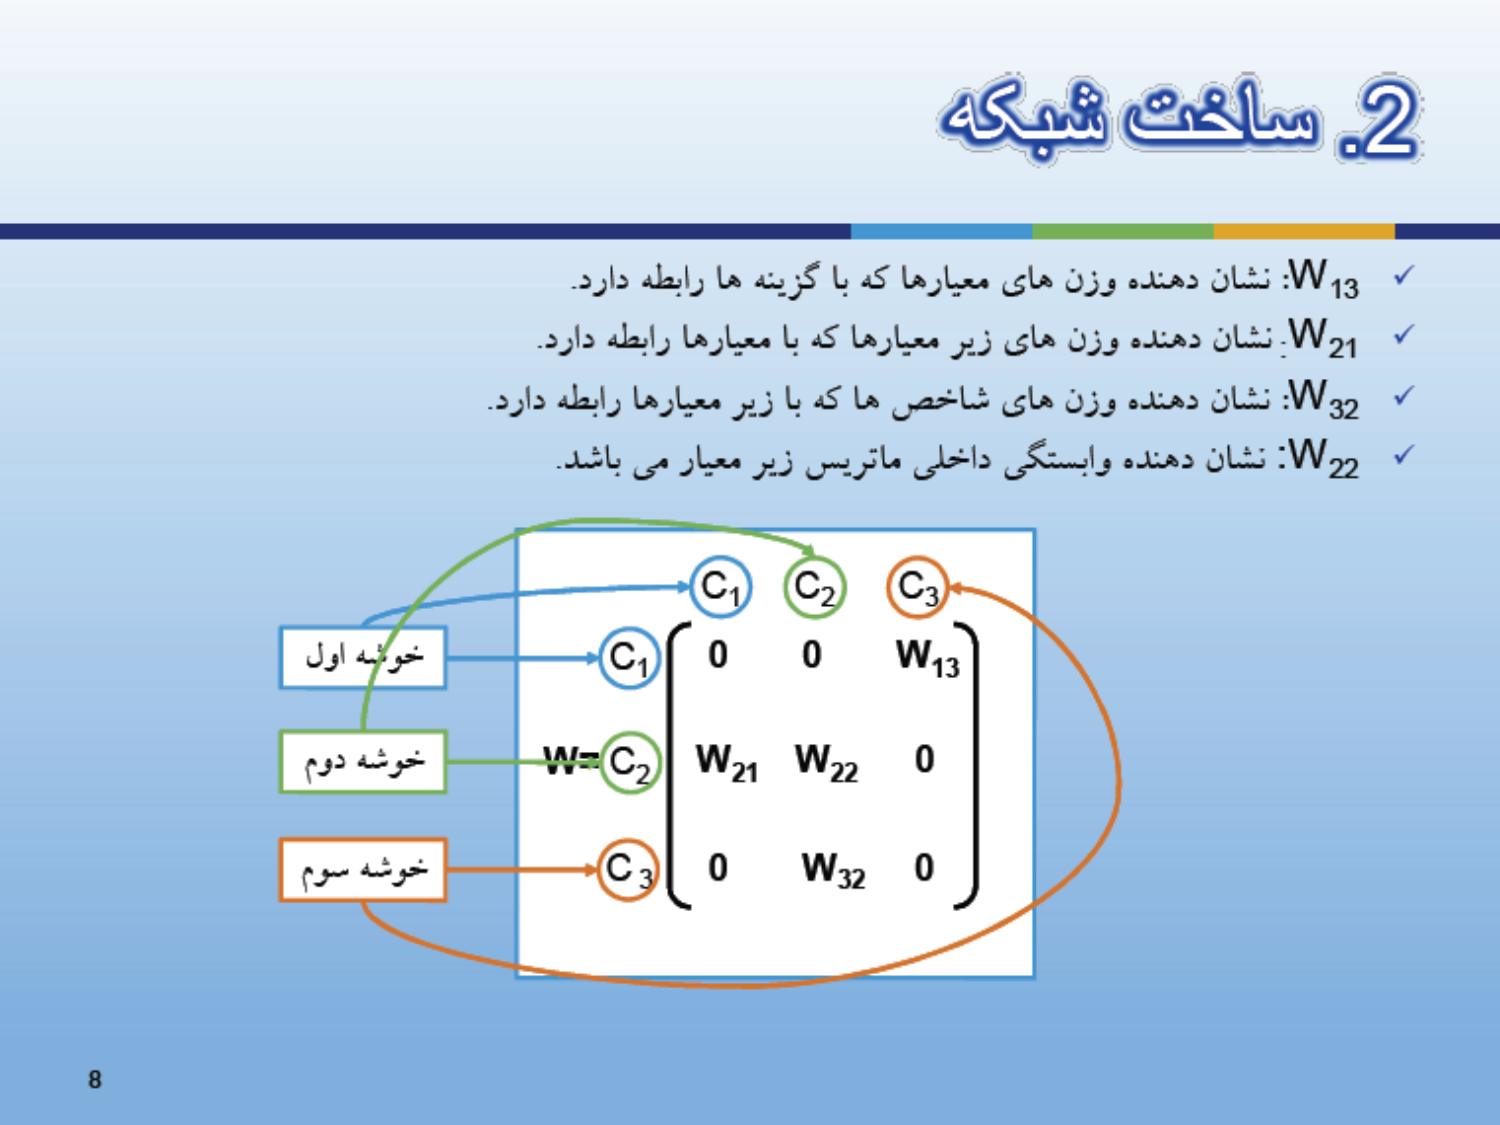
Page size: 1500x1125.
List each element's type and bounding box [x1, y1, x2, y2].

list [0, 0, 1500, 1125]
